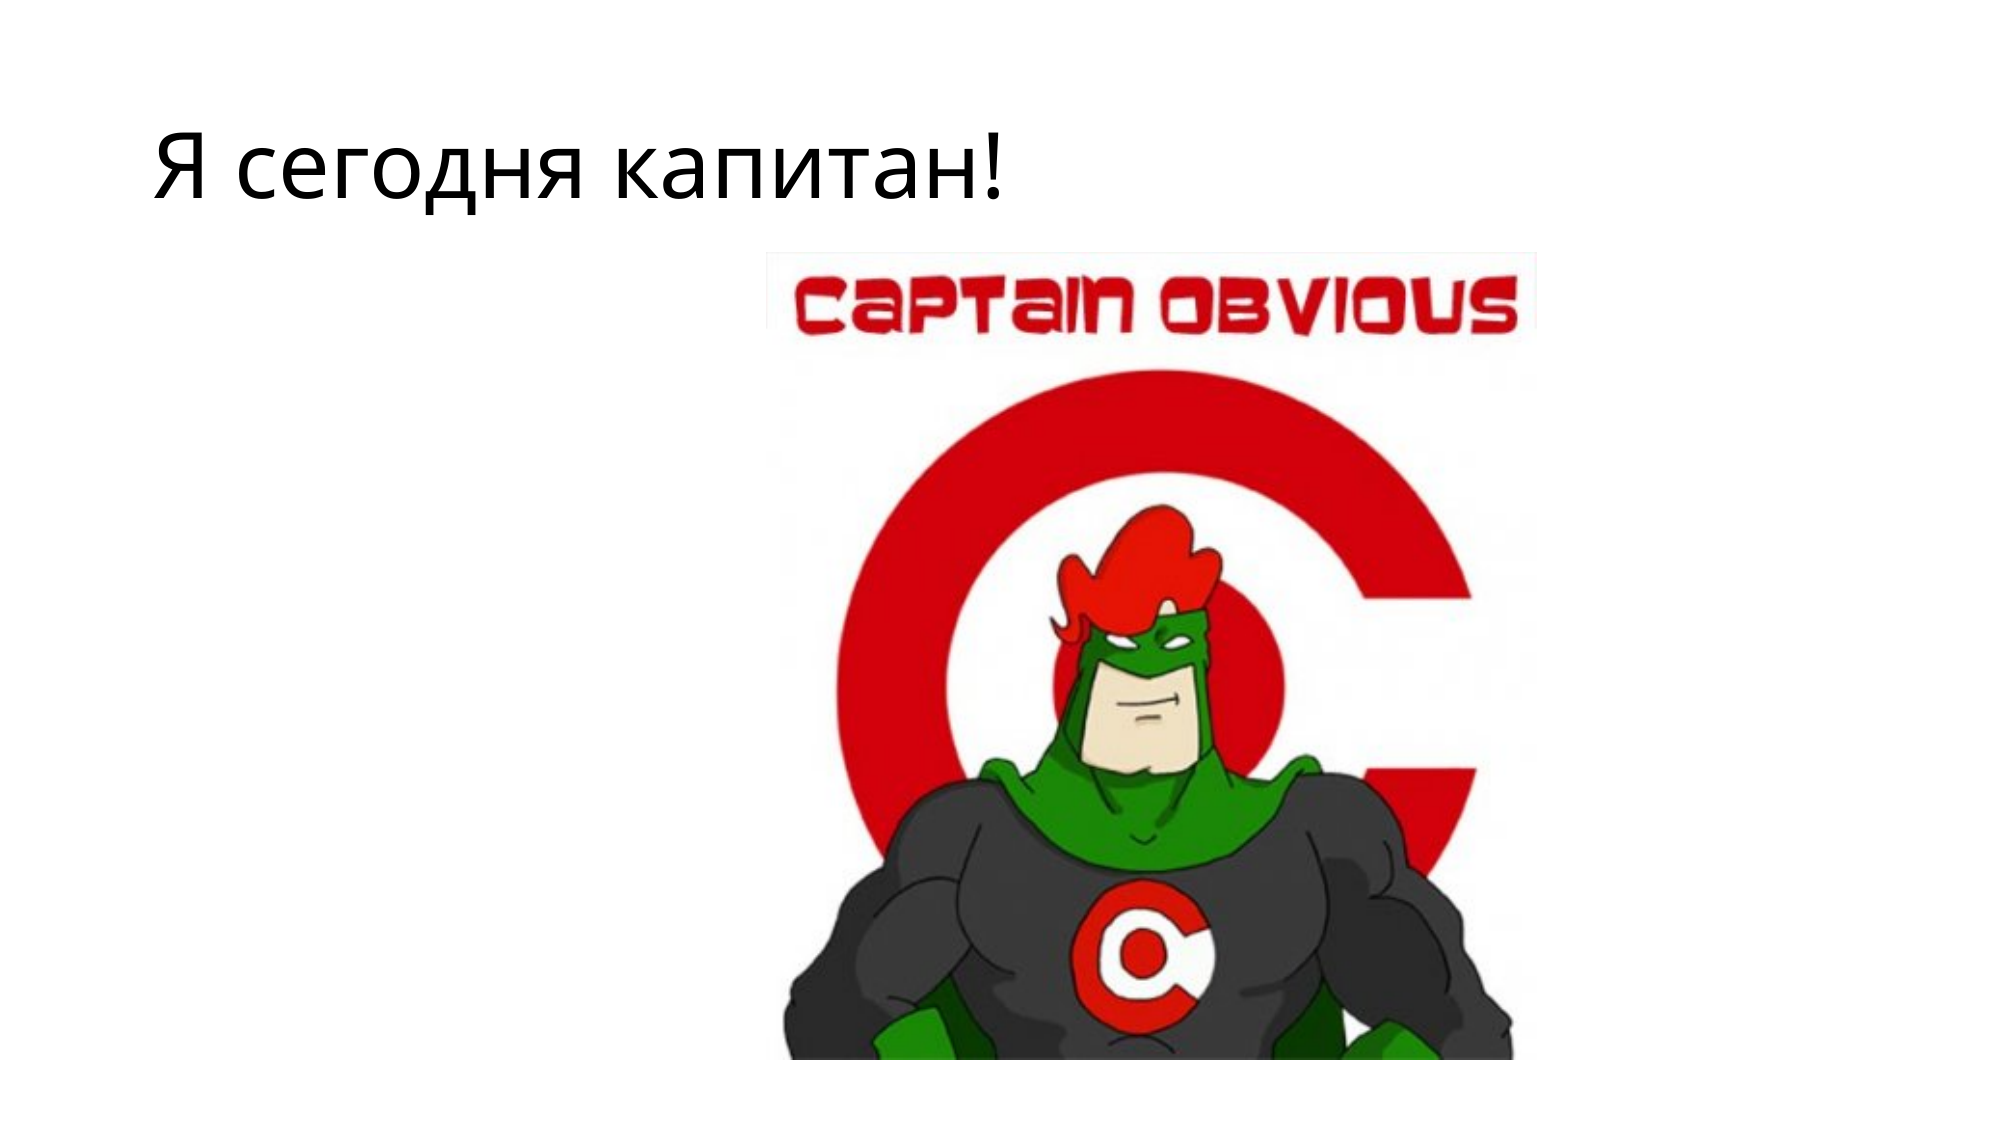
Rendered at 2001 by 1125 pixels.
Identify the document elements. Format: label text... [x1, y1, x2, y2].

title Я сегодня капитан! [137, 59, 1863, 278]
picture [766, 252, 1537, 1060]
